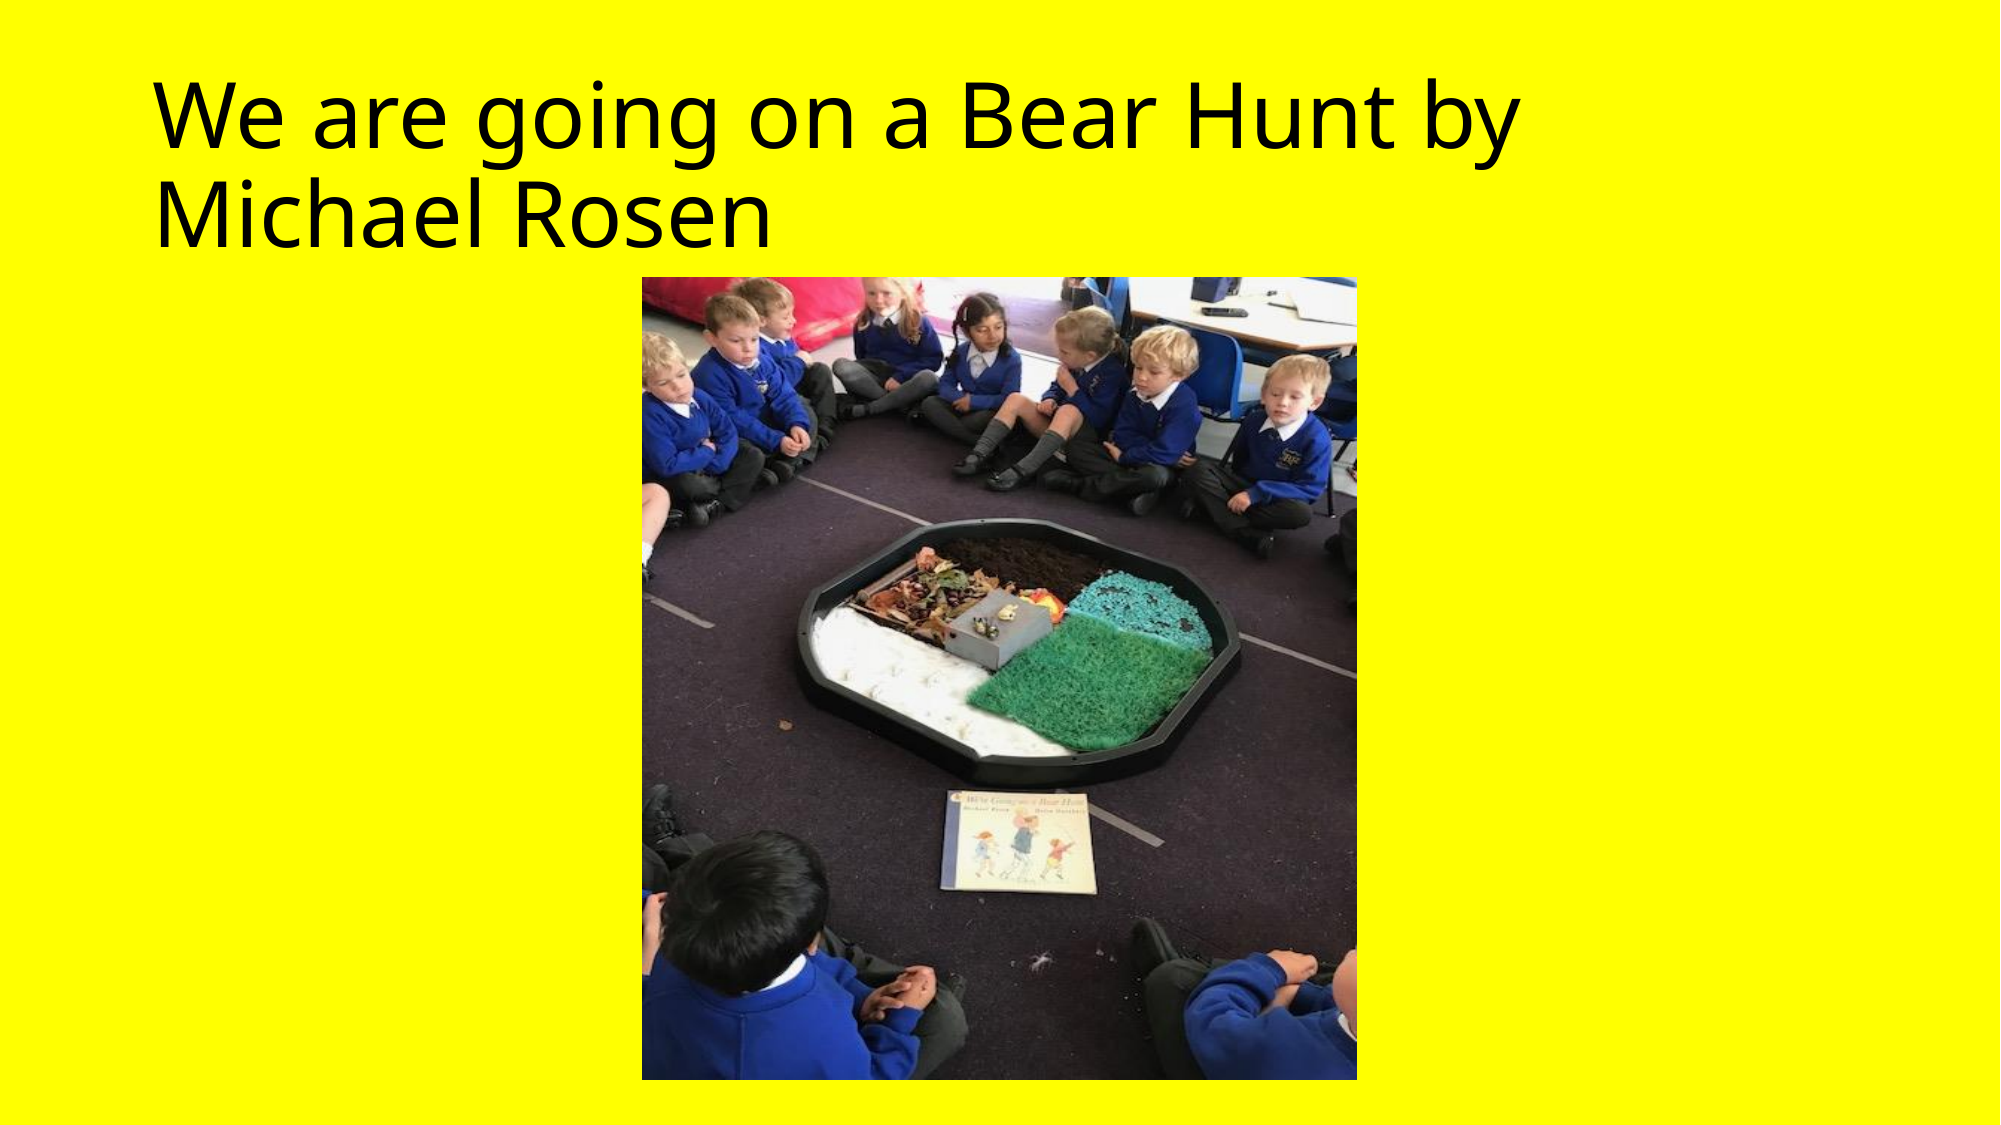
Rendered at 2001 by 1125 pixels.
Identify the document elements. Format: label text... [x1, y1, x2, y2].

title We are going on a Bear Hunt by Michael Rosen [137, 59, 1863, 278]
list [642, 277, 1358, 1080]
